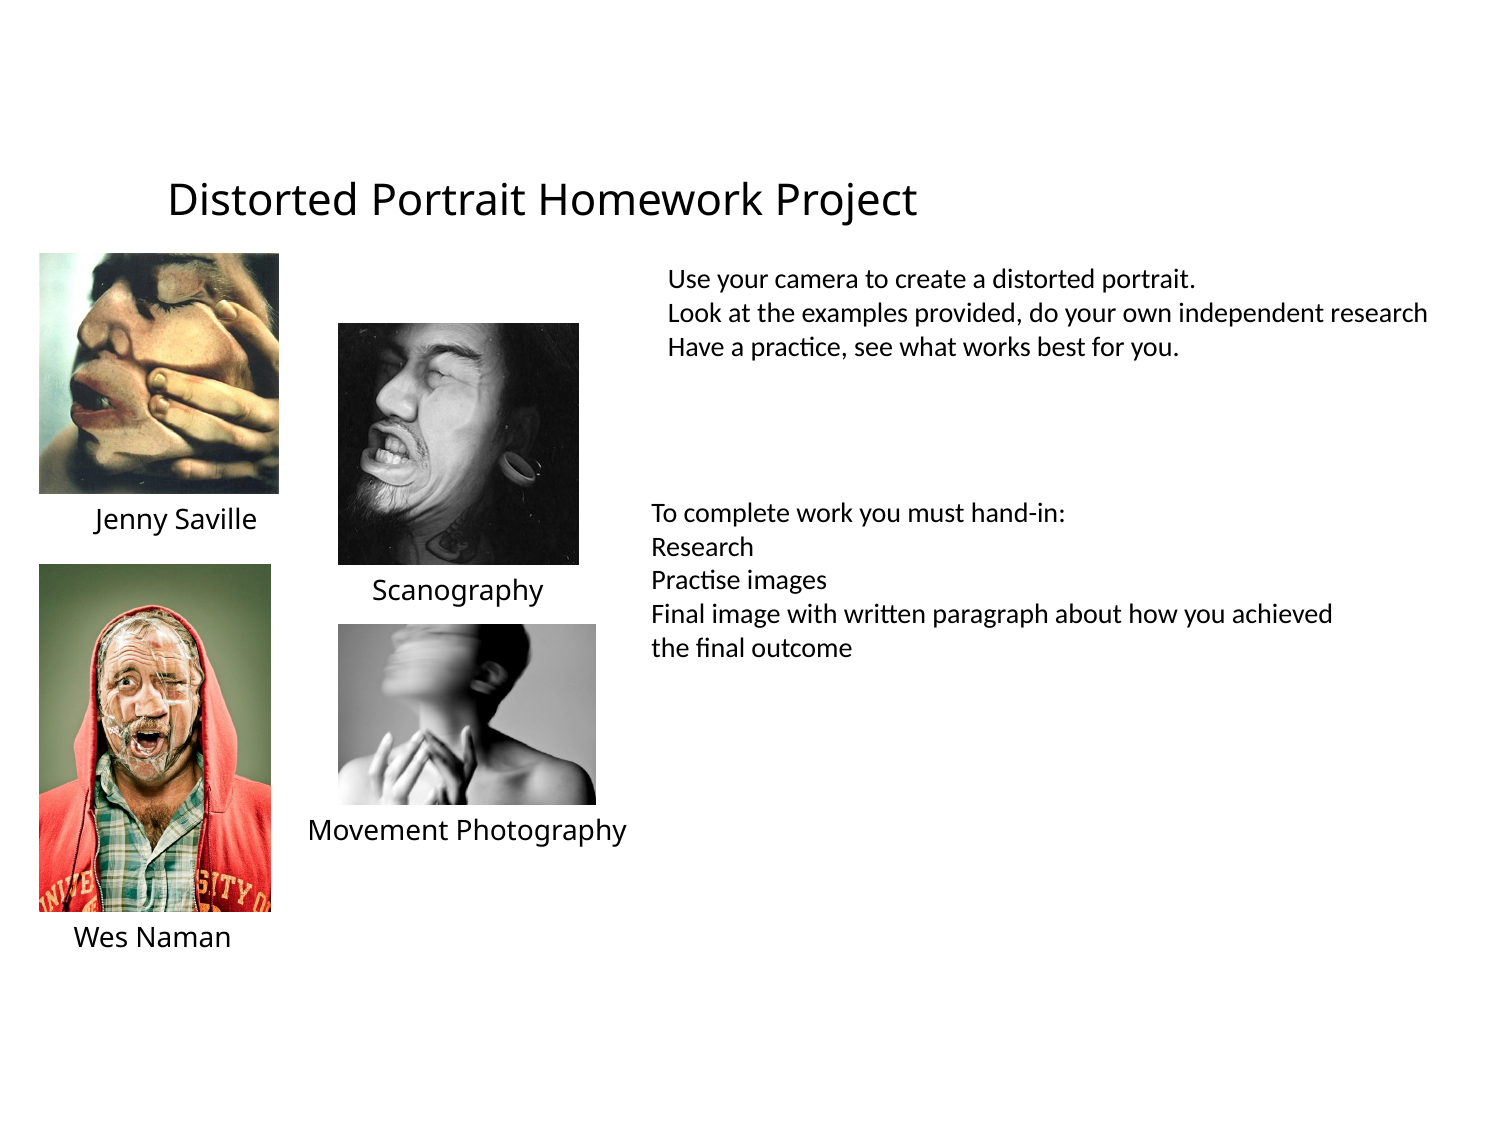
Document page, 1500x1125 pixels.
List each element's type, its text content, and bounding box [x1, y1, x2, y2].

picture [338, 624, 596, 805]
text_box Movement Photography [292, 804, 642, 853]
text_box Distorted Portrait Homework Project [152, 164, 934, 232]
text_box To complete work you must hand-in: Research Practise images Final image with written paragraph about how you achieved the final outcome [636, 486, 1388, 671]
picture [39, 563, 271, 912]
text_box Scanography [357, 573, 559, 613]
text_box Wes Naman [58, 920, 247, 961]
text_box Jenny Saville [80, 502, 273, 543]
picture [39, 253, 279, 494]
picture [338, 323, 580, 565]
text_box Use your camera to create a distorted portrait. Look at the examples provided, do your own independent research Have a practice, see what works best for you. [653, 253, 1445, 370]
